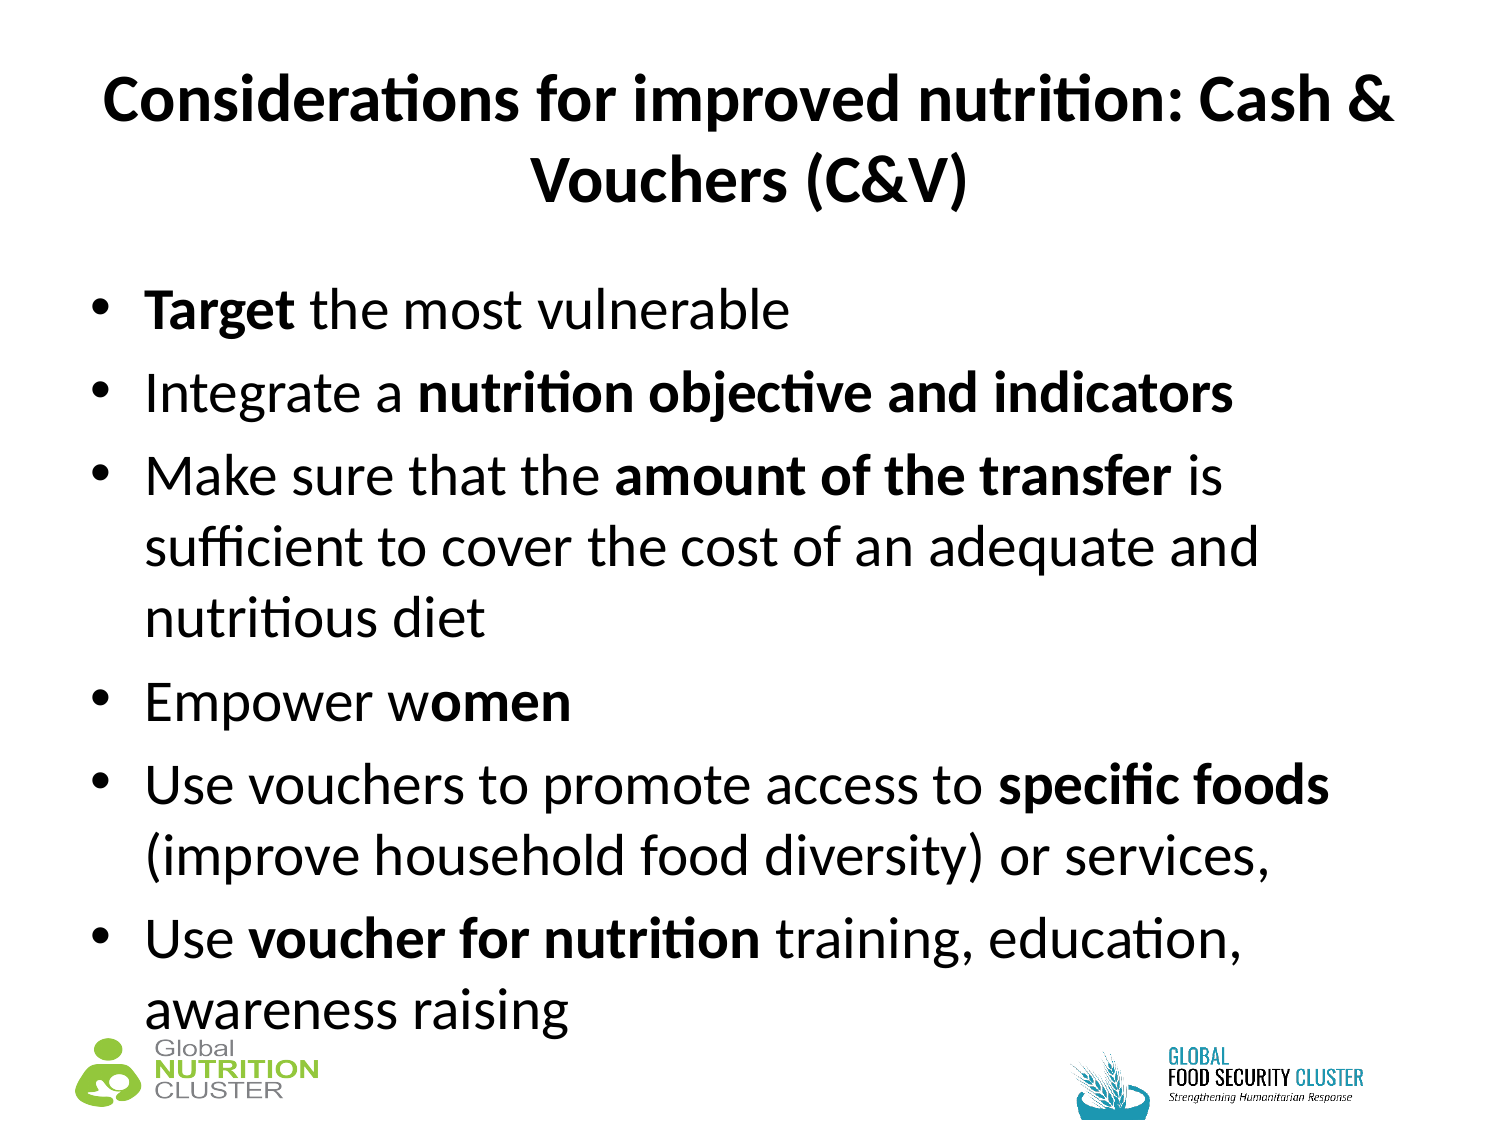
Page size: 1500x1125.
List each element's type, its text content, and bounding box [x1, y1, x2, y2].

picture [1068, 1047, 1364, 1120]
picture [75, 1050, 318, 1107]
title Considerations for improved nutrition: Cash & Vouchers (C&V) [75, 45, 1425, 225]
list Target the most vulnerable Integrate a nutrition objective and indicators Make sure that the amount of the transfer is sufficient to cover the cost of an adequate and nutritious diet Empower women Use vouchers to promote access to specific foods (improve household food diversity) or services, Use voucher for nutrition training, education, awareness raising [75, 262, 1425, 1050]
